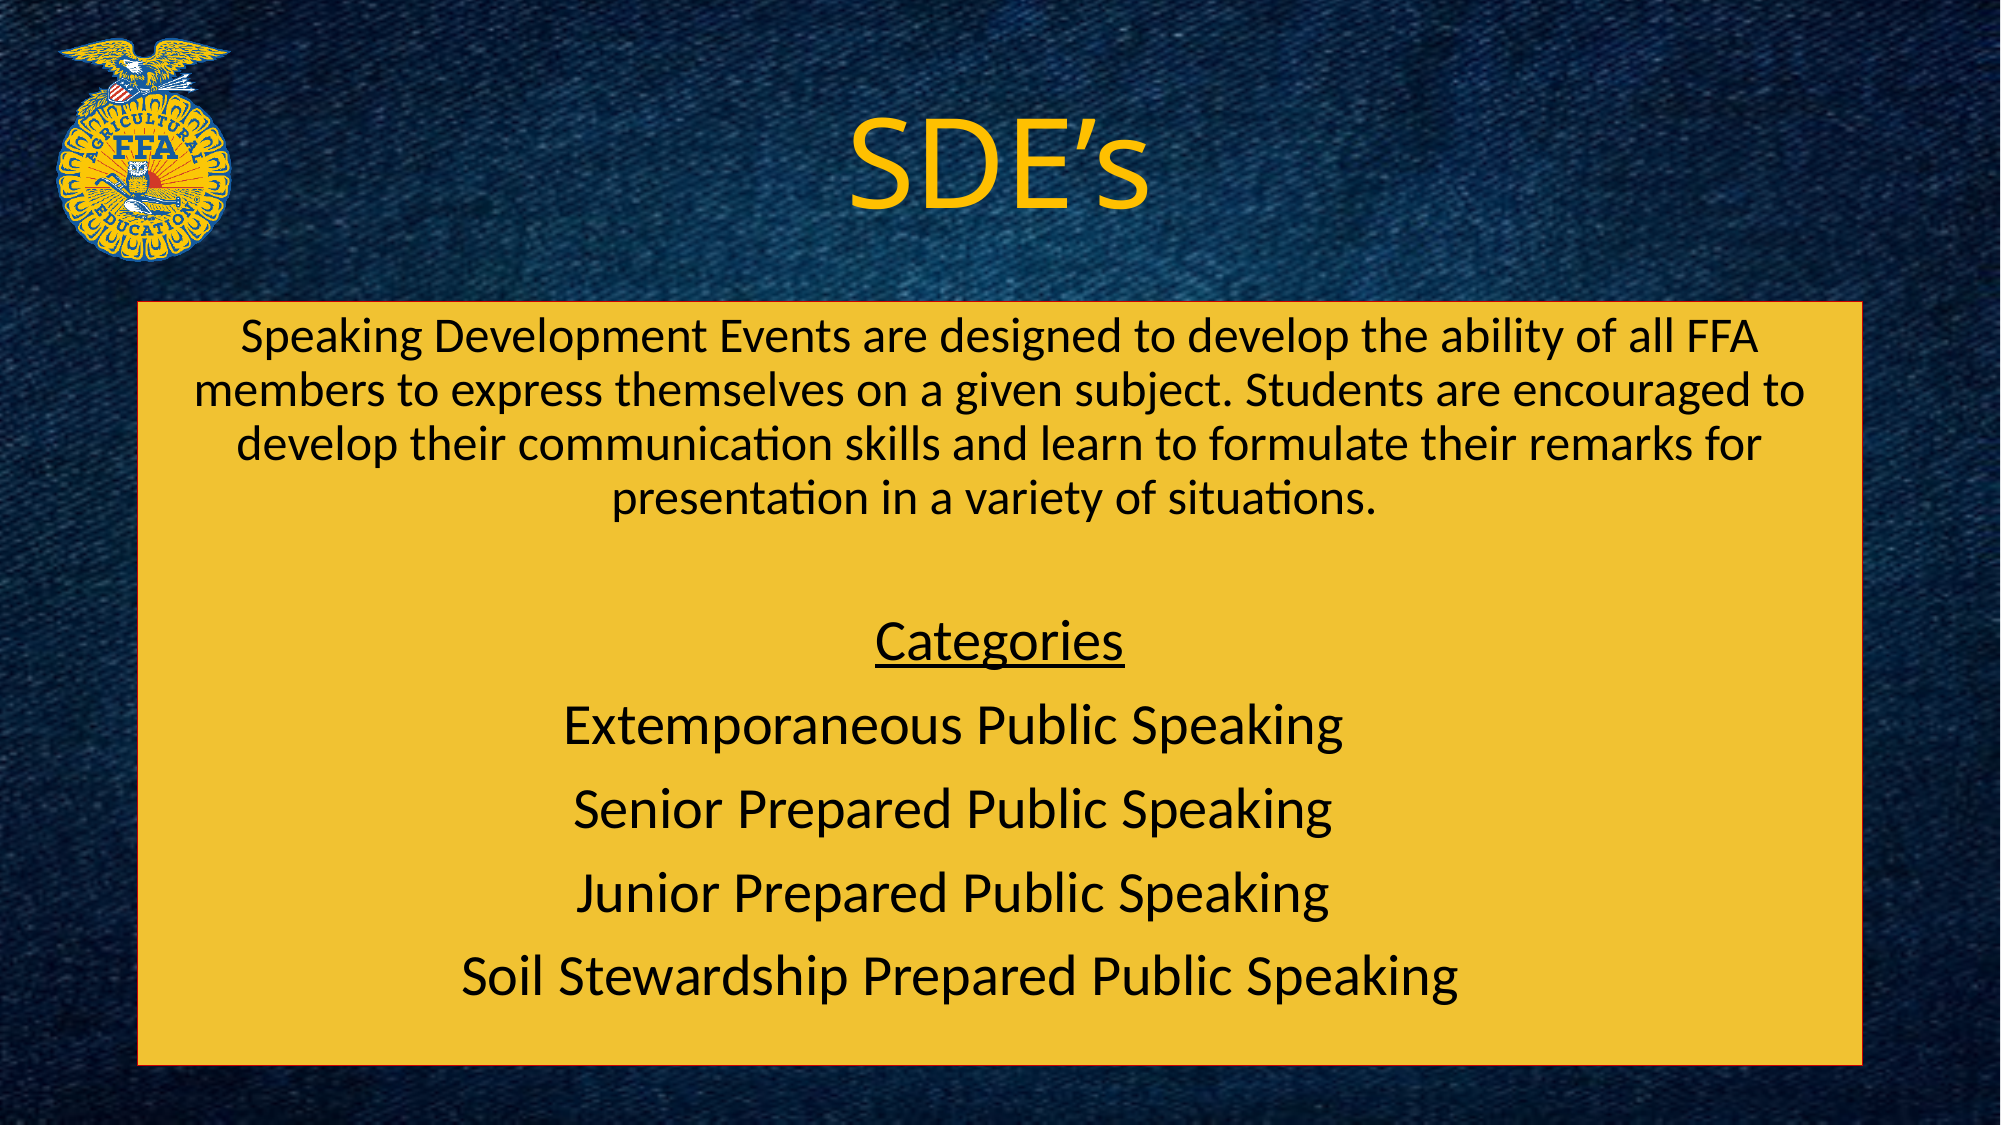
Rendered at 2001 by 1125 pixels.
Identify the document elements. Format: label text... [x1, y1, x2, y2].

title SDE’s [137, 59, 1863, 278]
list Speaking Development Events are designed to develop the ability of all FFA members to express themselves on a given subject. Students are encouraged to develop their communication skills and learn to formulate their remarks for presentation in a variety of situations. Categories Extemporaneous Public Speaking Senior Prepared Public Speaking Junior Prepared Public Speaking Soil Stewardship Prepared Public Speaking [137, 301, 1863, 1066]
picture [0, 0, 2001, 1125]
